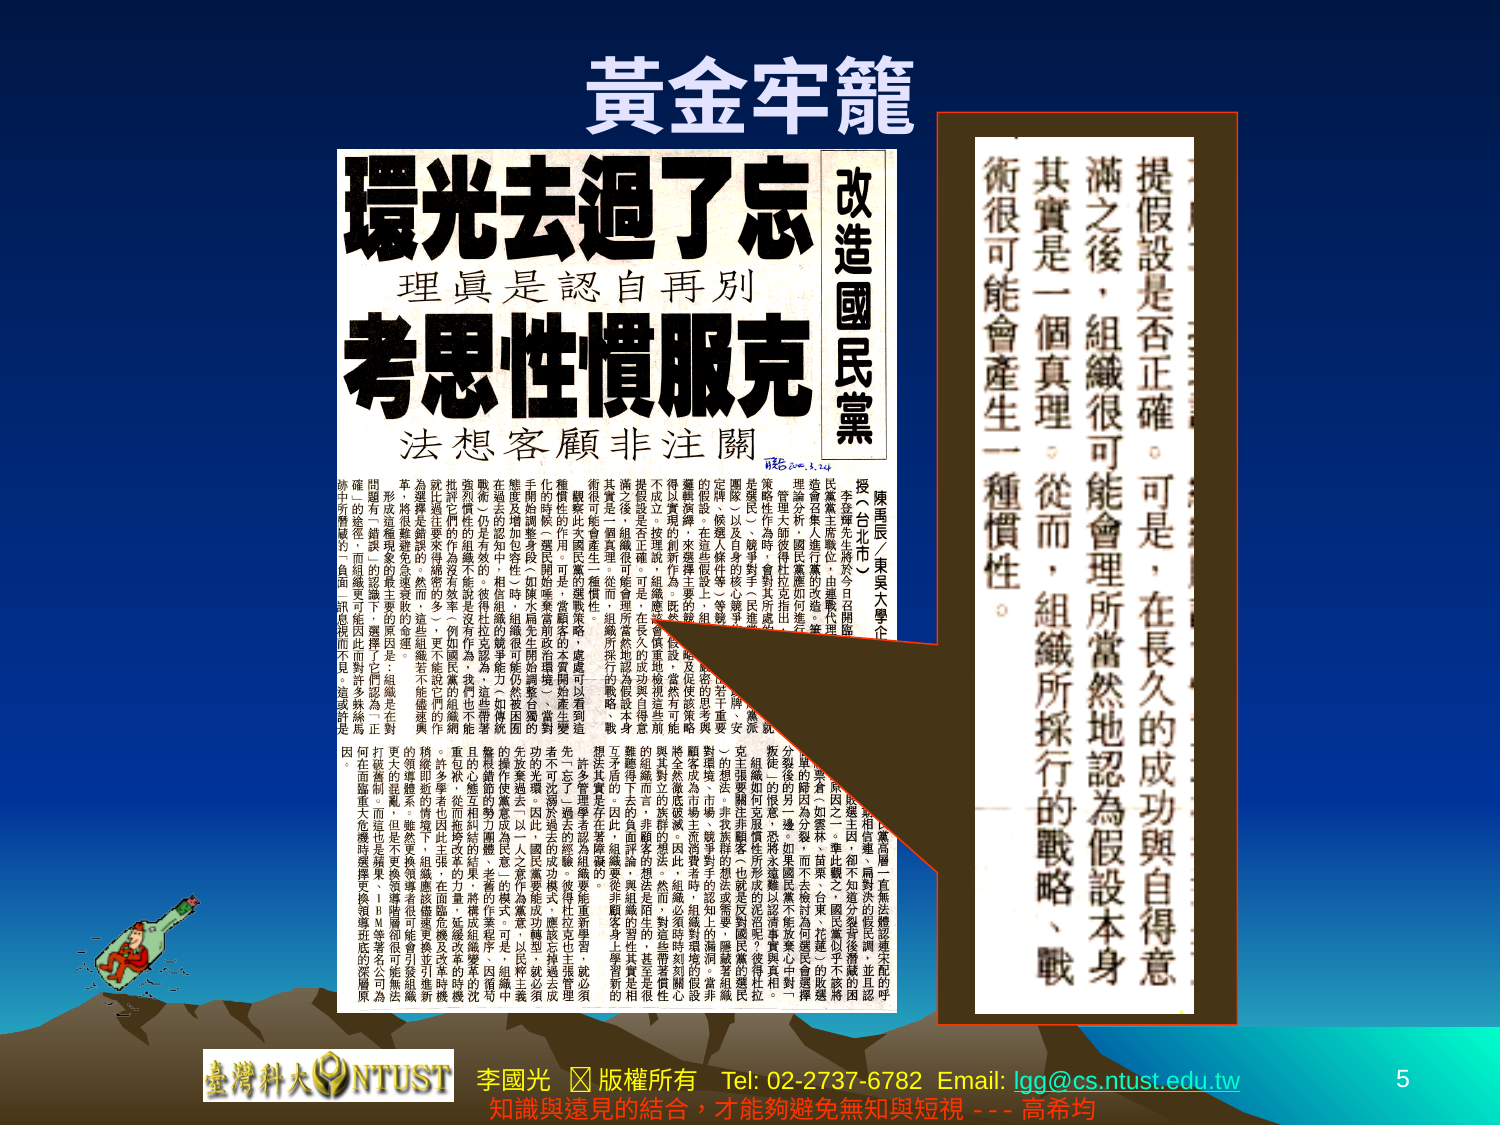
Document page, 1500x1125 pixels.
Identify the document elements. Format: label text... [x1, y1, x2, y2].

slide_number 5 [1074, 1024, 1426, 1101]
picture [76, 881, 203, 1023]
picture [337, 149, 897, 1013]
picture [203, 1049, 454, 1102]
text_box 黃金牢籠 [112, 0, 1388, 188]
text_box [937, 112, 1238, 1026]
